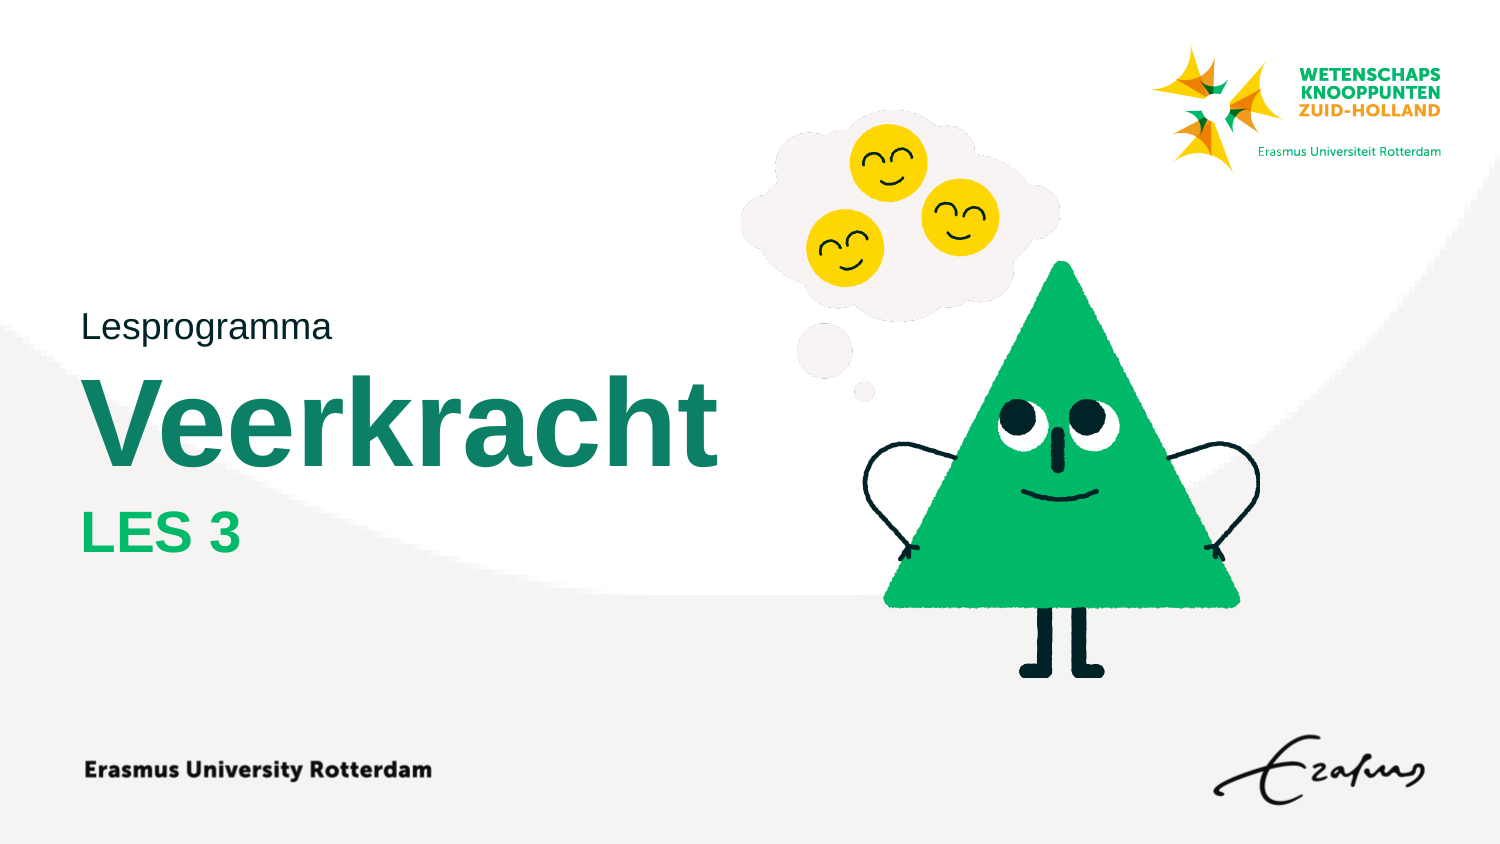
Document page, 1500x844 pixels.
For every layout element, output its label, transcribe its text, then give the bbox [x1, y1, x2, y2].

title Veerkracht [565, 366, 1056, 439]
picture [1143, 637, 1495, 844]
subtitle Lesprogramma [80, 295, 565, 439]
picture [1143, 0, 1465, 218]
picture [15, 636, 509, 844]
text_box LES 3 [80, 439, 1056, 626]
